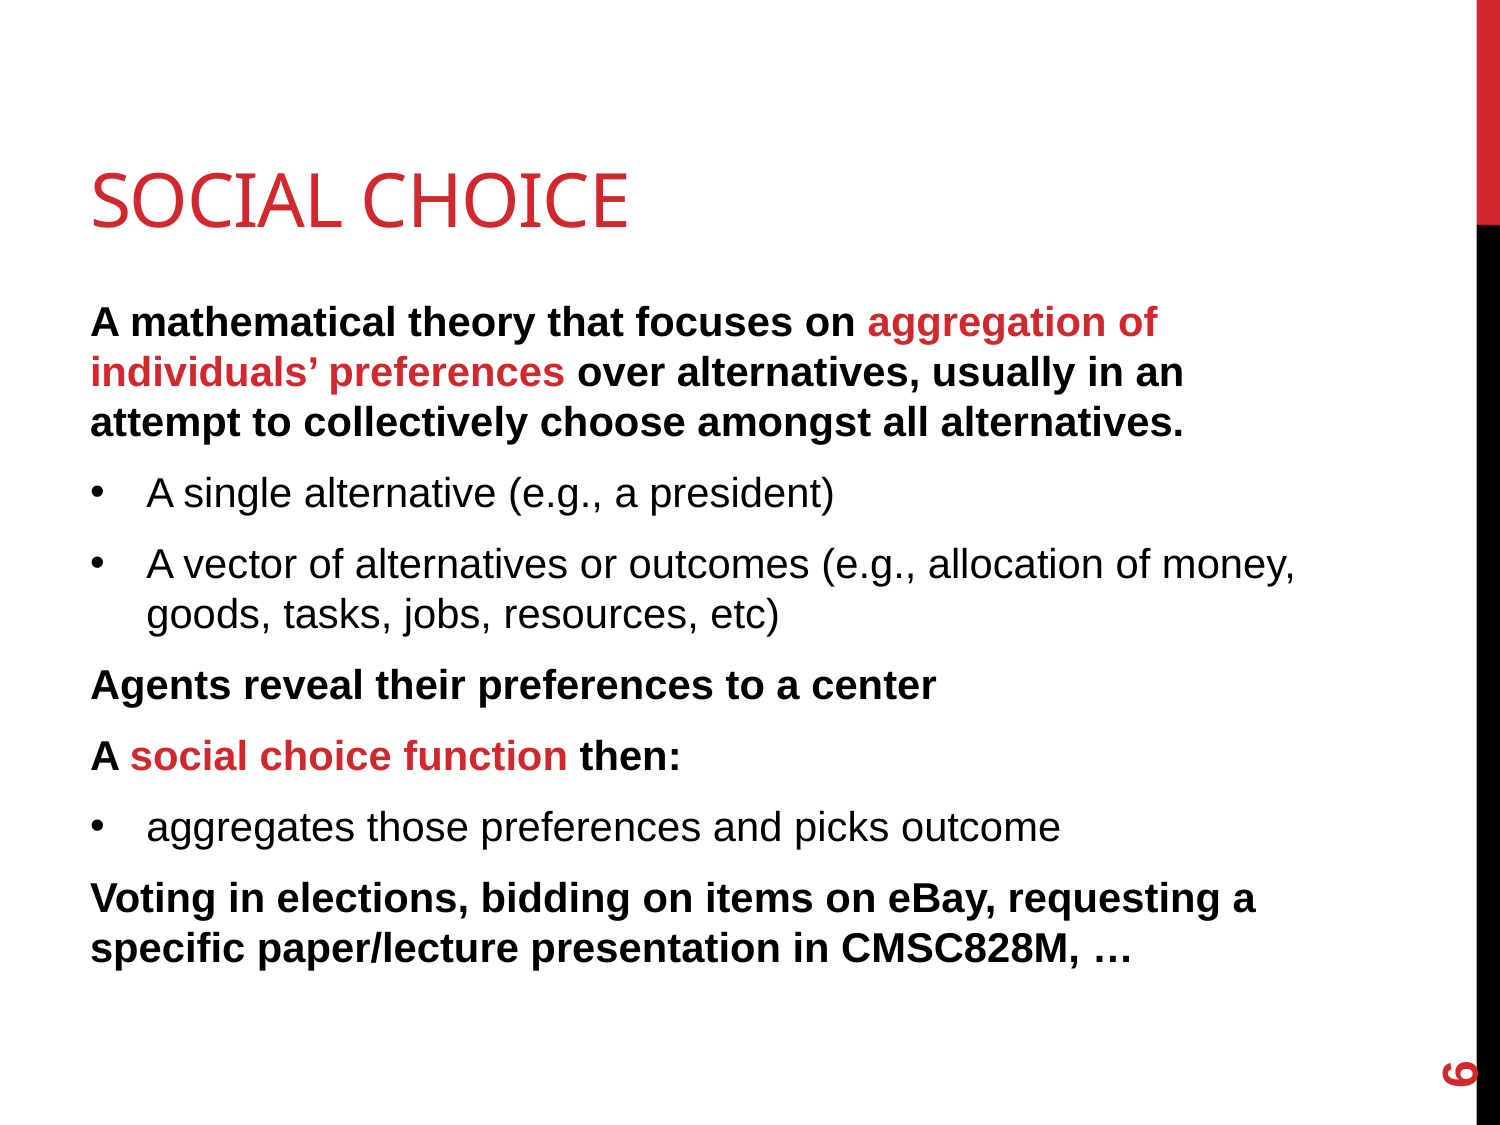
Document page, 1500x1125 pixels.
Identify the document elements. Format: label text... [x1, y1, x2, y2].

title Social choice [75, 25, 1025, 250]
list A mathematical theory that focuses on aggregation of individuals’ preferences over alternatives, usually in an attempt to collectively choose amongst all alternatives. A single alternative (e.g., a president) A vector of alternatives or outcomes (e.g., allocation of money, goods, tasks, jobs, resources, etc) Agents reveal their preferences to a center A social choice function then: aggregates those preferences and picks outcome Voting in elections, bidding on items on eBay, requesting a specific paper/lecture presentation in CMSC828M, … [75, 287, 1325, 1005]
slide_number 6 [1427, 887, 1488, 1104]
